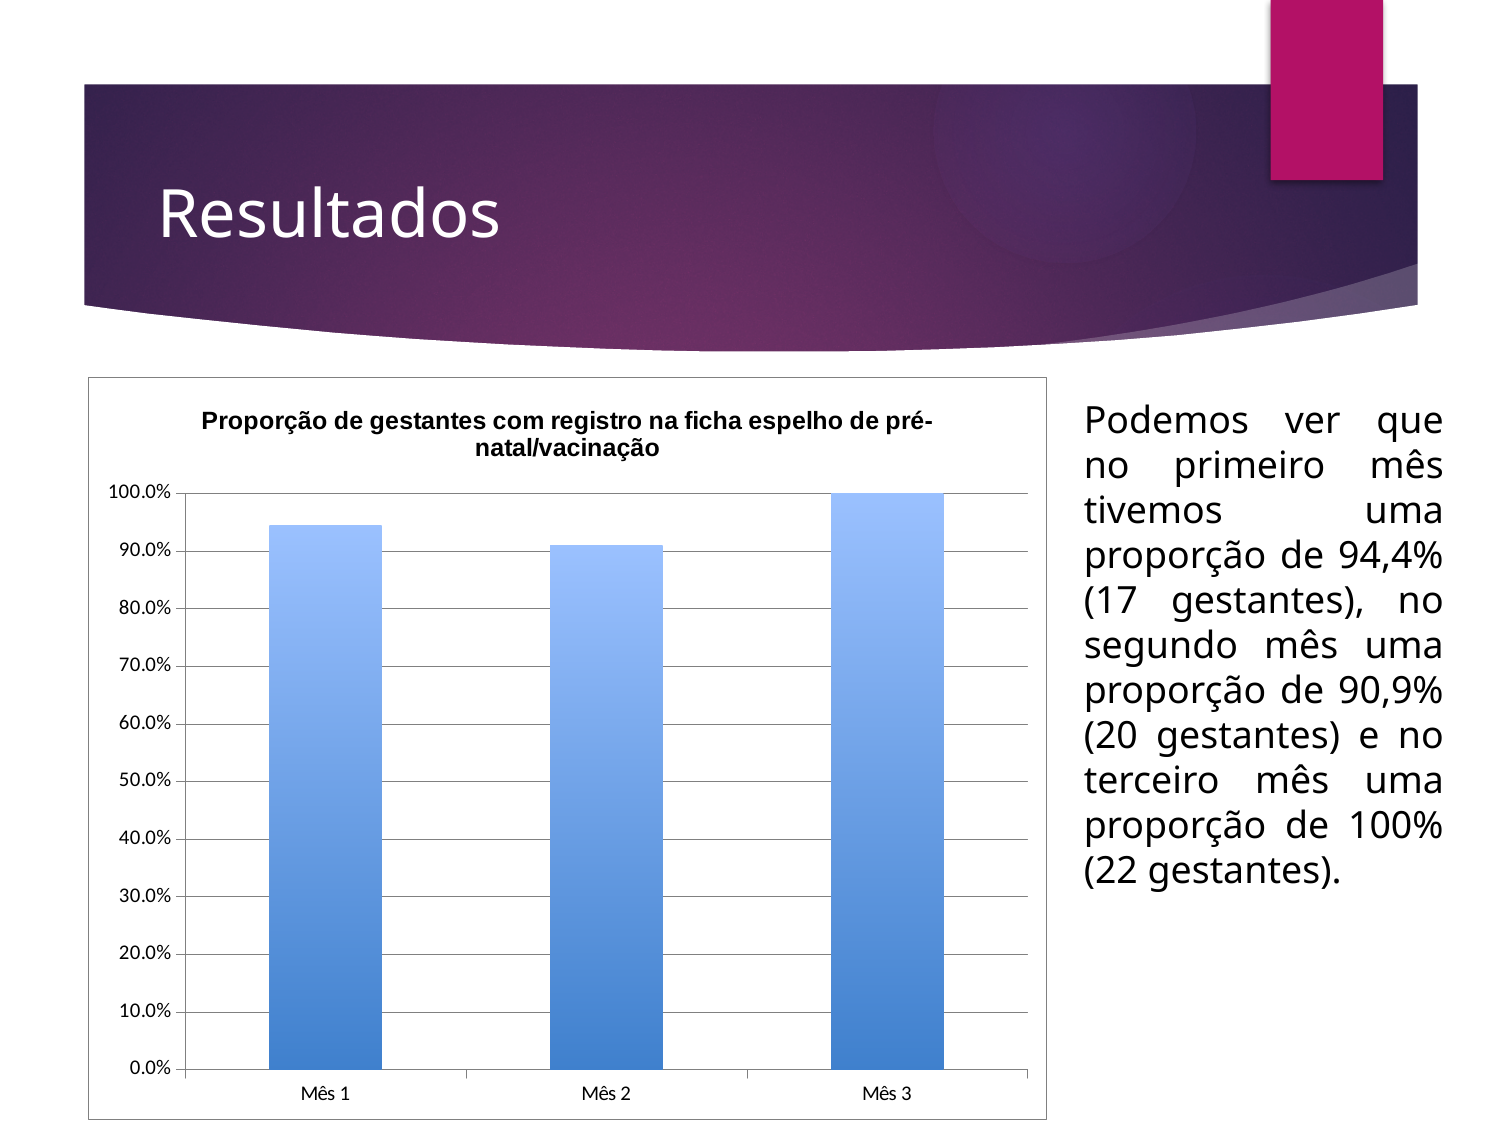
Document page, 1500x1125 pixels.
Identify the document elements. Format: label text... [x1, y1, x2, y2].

title Resultados [142, 152, 1183, 269]
text_box Podemos ver que no primeiro mês tivemos uma proporção de 94,4% (17 gestantes), no segundo mês uma proporção de 90,9% (20 gestantes) e no terceiro mês uma proporção de 100% (22 gestantes). [1068, 388, 1459, 898]
chart [88, 376, 1048, 1120]
